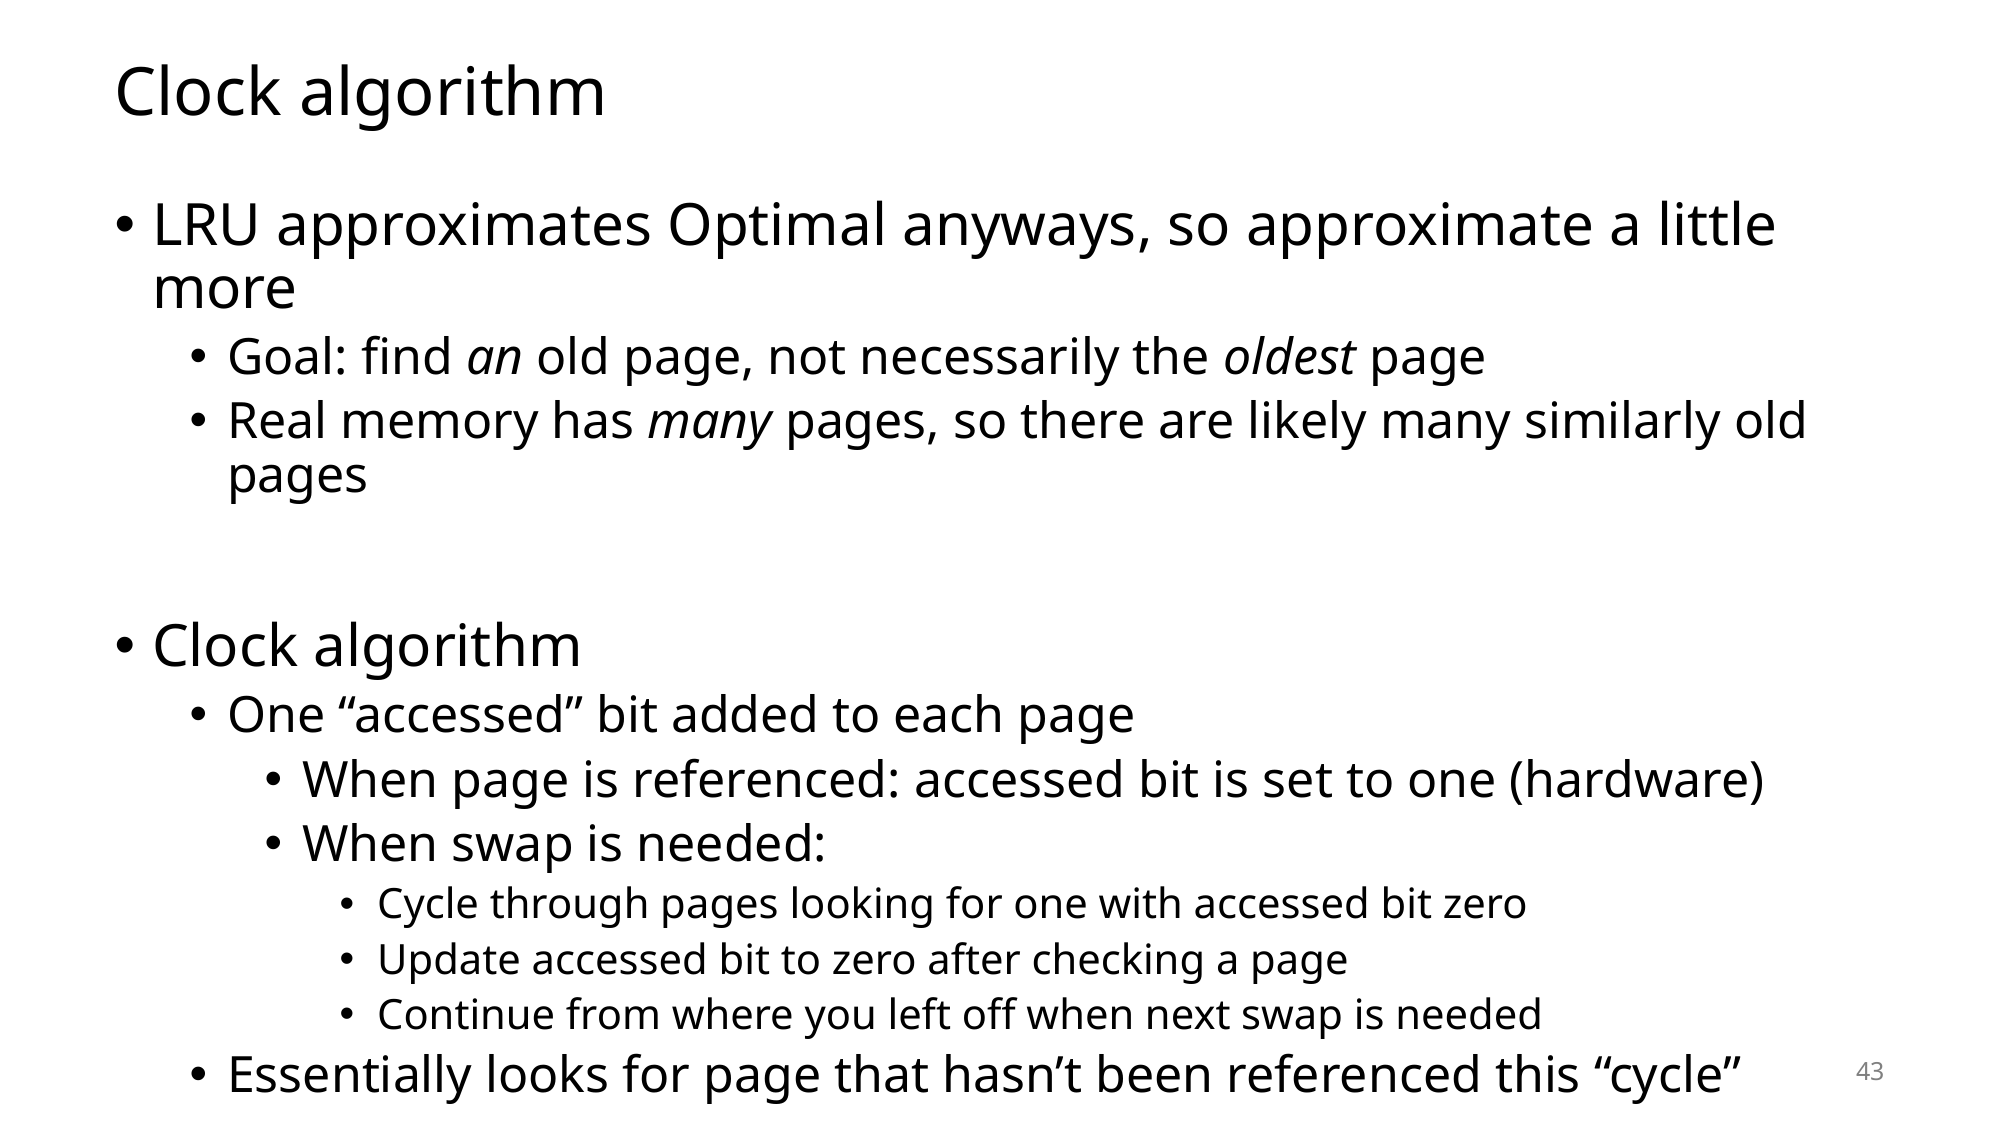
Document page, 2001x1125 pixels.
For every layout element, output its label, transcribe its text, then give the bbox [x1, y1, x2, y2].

slide_number 43 [1749, 1042, 1900, 1103]
list LRU approximates Optimal anyways, so approximate a little more Goal: find an old page, not necessarily the oldest page Real memory has many pages, so there are likely many similarly old pages Clock algorithm One “accessed” bit added to each page When page is referenced: accessed bit is set to one (hardware) When swap is needed: Cycle through pages looking for one with accessed bit zero Update accessed bit to zero after checking a page Continue from where you left off when next swap is needed Essentially looks for page that hasn’t been referenced this “cycle” [99, 187, 1900, 1013]
title Clock algorithm [99, 37, 1900, 150]
